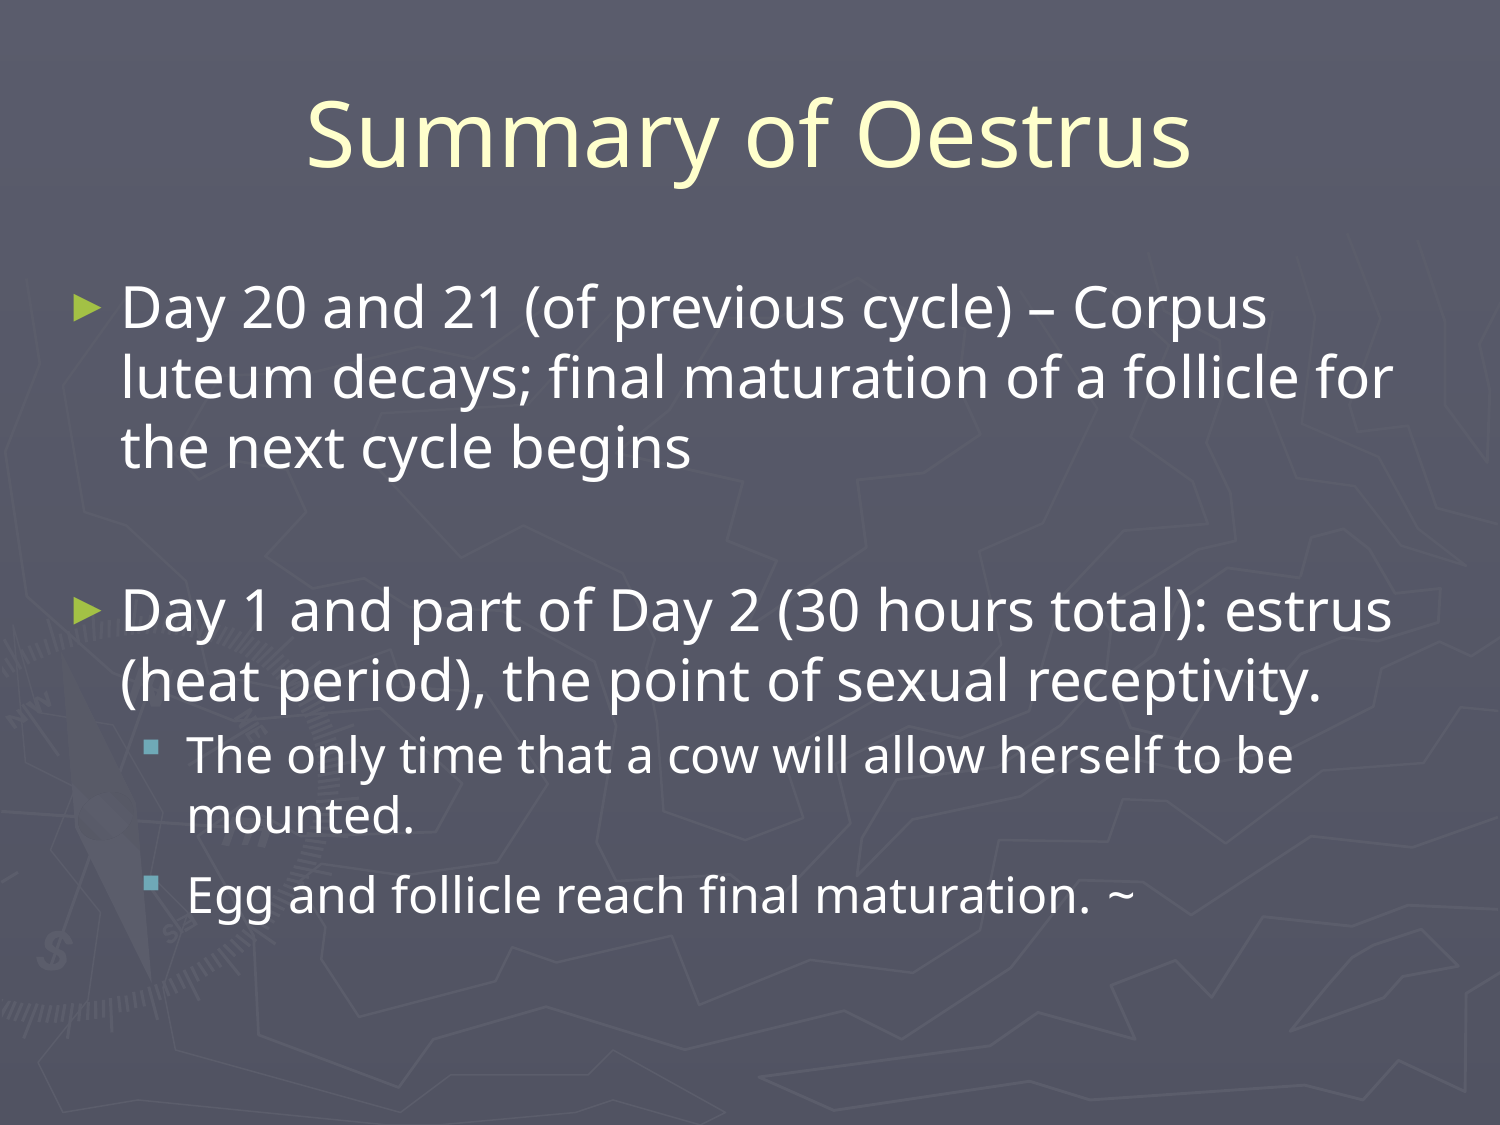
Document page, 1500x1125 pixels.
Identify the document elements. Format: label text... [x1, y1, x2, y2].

title Summary of Oestrus [49, 37, 1451, 226]
list Day 20 and 21 (of previous cycle) – Corpus luteum decays; final maturation of a follicle for the next cycle begins Day 1 and part of Day 2 (30 hours total): estrus (heat period), the point of sexual receptivity. The only time that a cow will allow herself to be mounted. Egg and follicle reach final maturation. ~ [49, 262, 1451, 1001]
